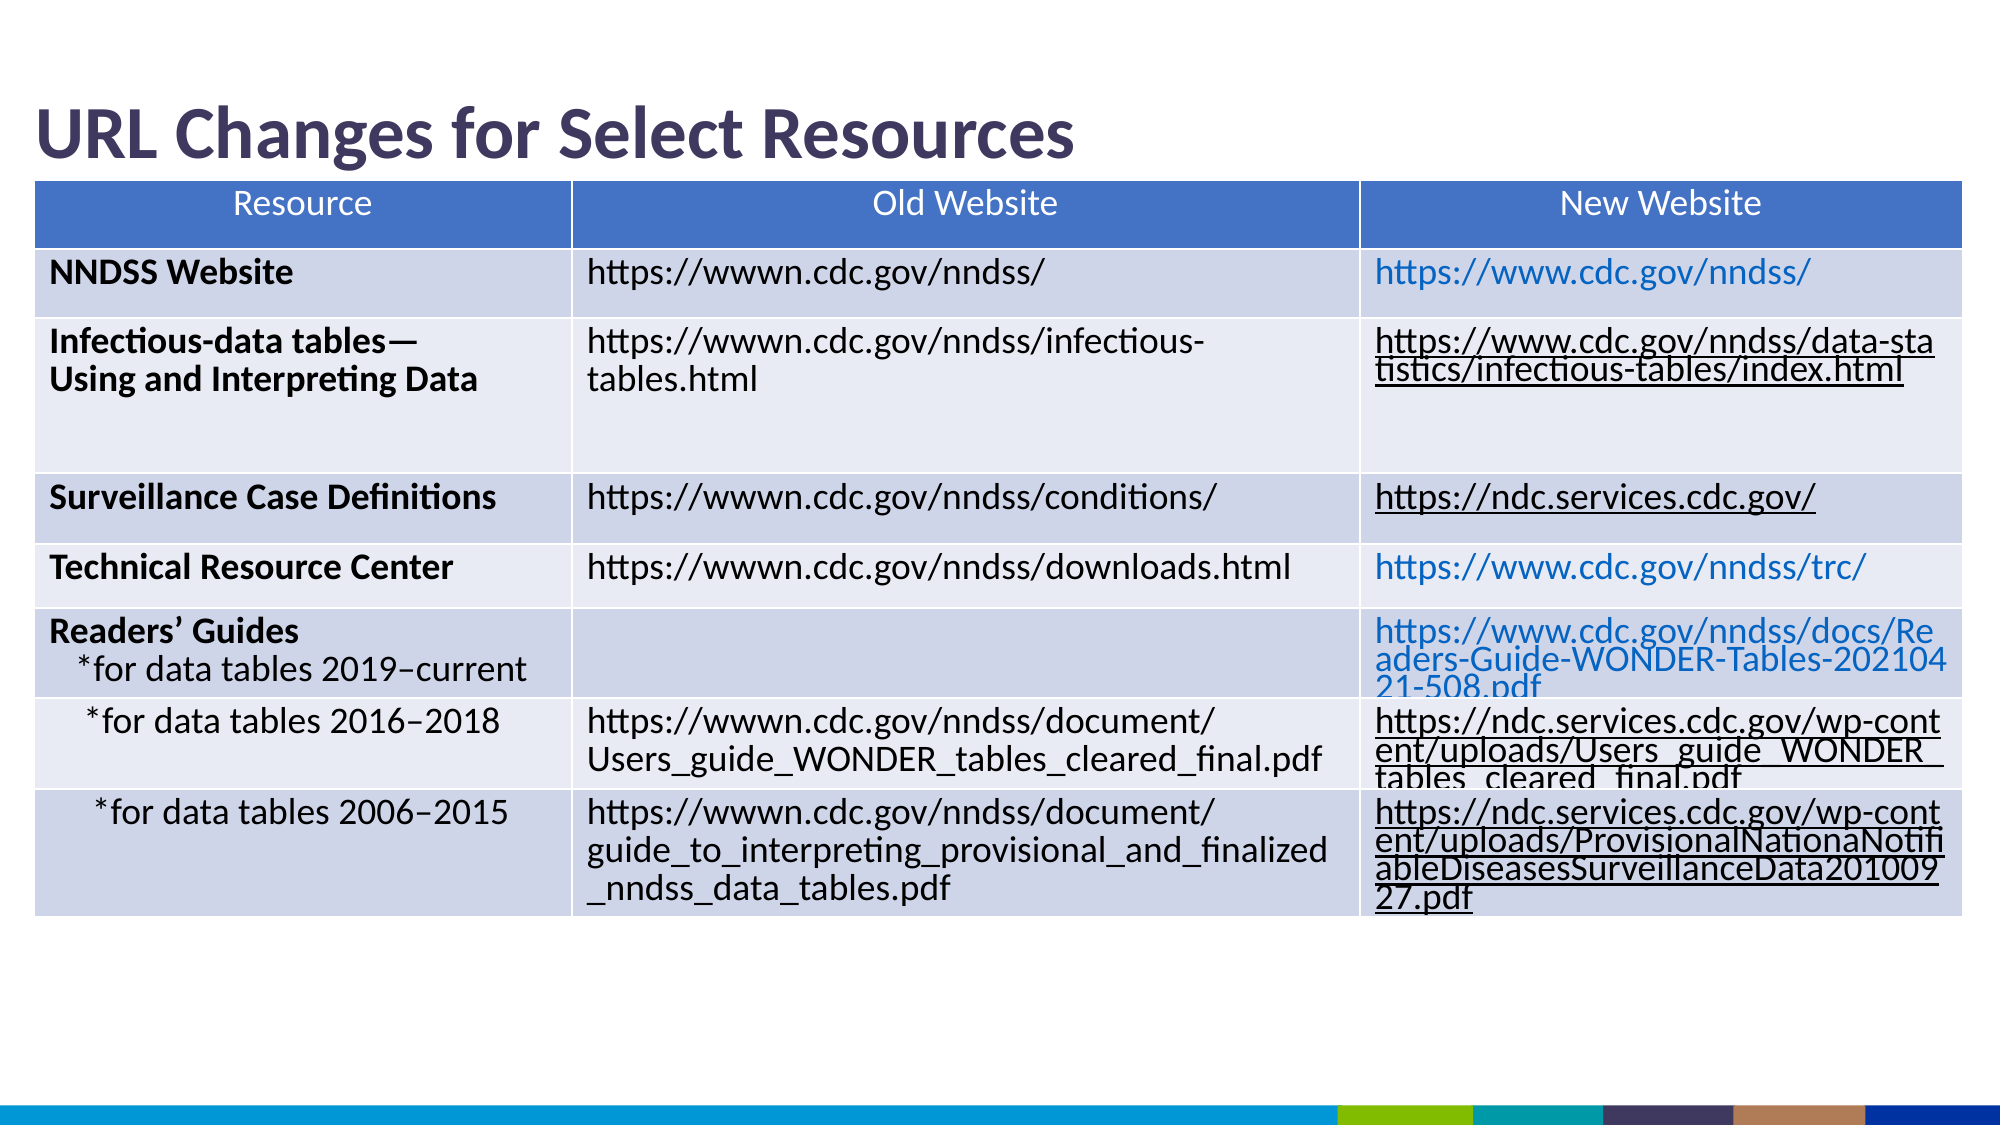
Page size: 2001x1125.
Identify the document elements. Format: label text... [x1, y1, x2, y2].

table_header Resource [35, 181, 571, 248]
table_cell Infectious-data tables— Using and Interpreting Data [35, 319, 571, 472]
table_cell Surveillance Case Definitions [35, 474, 571, 543]
table_cell https://wwwn.cdc.gov/nndss/document/Users_guide_WONDER_tables_cleared_final.pdf [573, 699, 1359, 788]
table_cell *for data tables 2006–2015 [35, 790, 571, 916]
table_cell NNDSS Website [35, 250, 571, 317]
title URL Changes [124, 0, 1850, 195]
table_cell https://ndc.services.cdc.gov/wp-content/uploads/Users_guide_WONDER_tables_cleared_final.pdf [1361, 699, 1962, 788]
table_cell https://wwwn.cdc.gov/nndss/document/guide_to_interpreting_provisional_and_finalized_nndss_data_tables.pdf [573, 790, 1359, 916]
table_cell https://www.cdc.gov/nndss/docs/Readers-Guide-WONDER-Tables-20210421-508.pdf [1361, 609, 1962, 697]
table_cell https://wwwn.cdc.gov/nndss/downloads.html [573, 545, 1359, 607]
table_cell Technical Resource Center [35, 545, 571, 607]
table_cell https://ndc.services.cdc.gov/wp-content/uploads/ProvisionalNationaNotifiableDiseasesSurveillanceData20100927.pdf [1361, 790, 1962, 916]
table_cell https://www.cdc.gov/nndss/trc/ [1361, 545, 1962, 607]
table_header Old Website [573, 195, 1359, 248]
table_cell *for data tables 2016–2018 [35, 699, 571, 788]
table_cell [573, 609, 1359, 697]
table_cell https://www.cdc.gov/nndss/data-statistics/infectious-tables/index.html [1361, 319, 1962, 472]
table_cell https://ndc.services.cdc.gov/ [1361, 474, 1962, 543]
table_cell https://wwwn.cdc.gov/nndss/ [573, 250, 1359, 317]
table_cell https://wwwn.cdc.gov/nndss/conditions/ [573, 474, 1359, 543]
table_header New Website [1361, 181, 1962, 248]
list URL Changes for Select Resources [20, 85, 2000, 1025]
table_cell https://wwwn.cdc.gov/nndss/infectious-tables.html [573, 319, 1359, 472]
table_cell Readers’ Guides *for data tables 2019–current [35, 609, 571, 697]
table_cell https://www.cdc.gov/nndss/ [1361, 250, 1962, 317]
